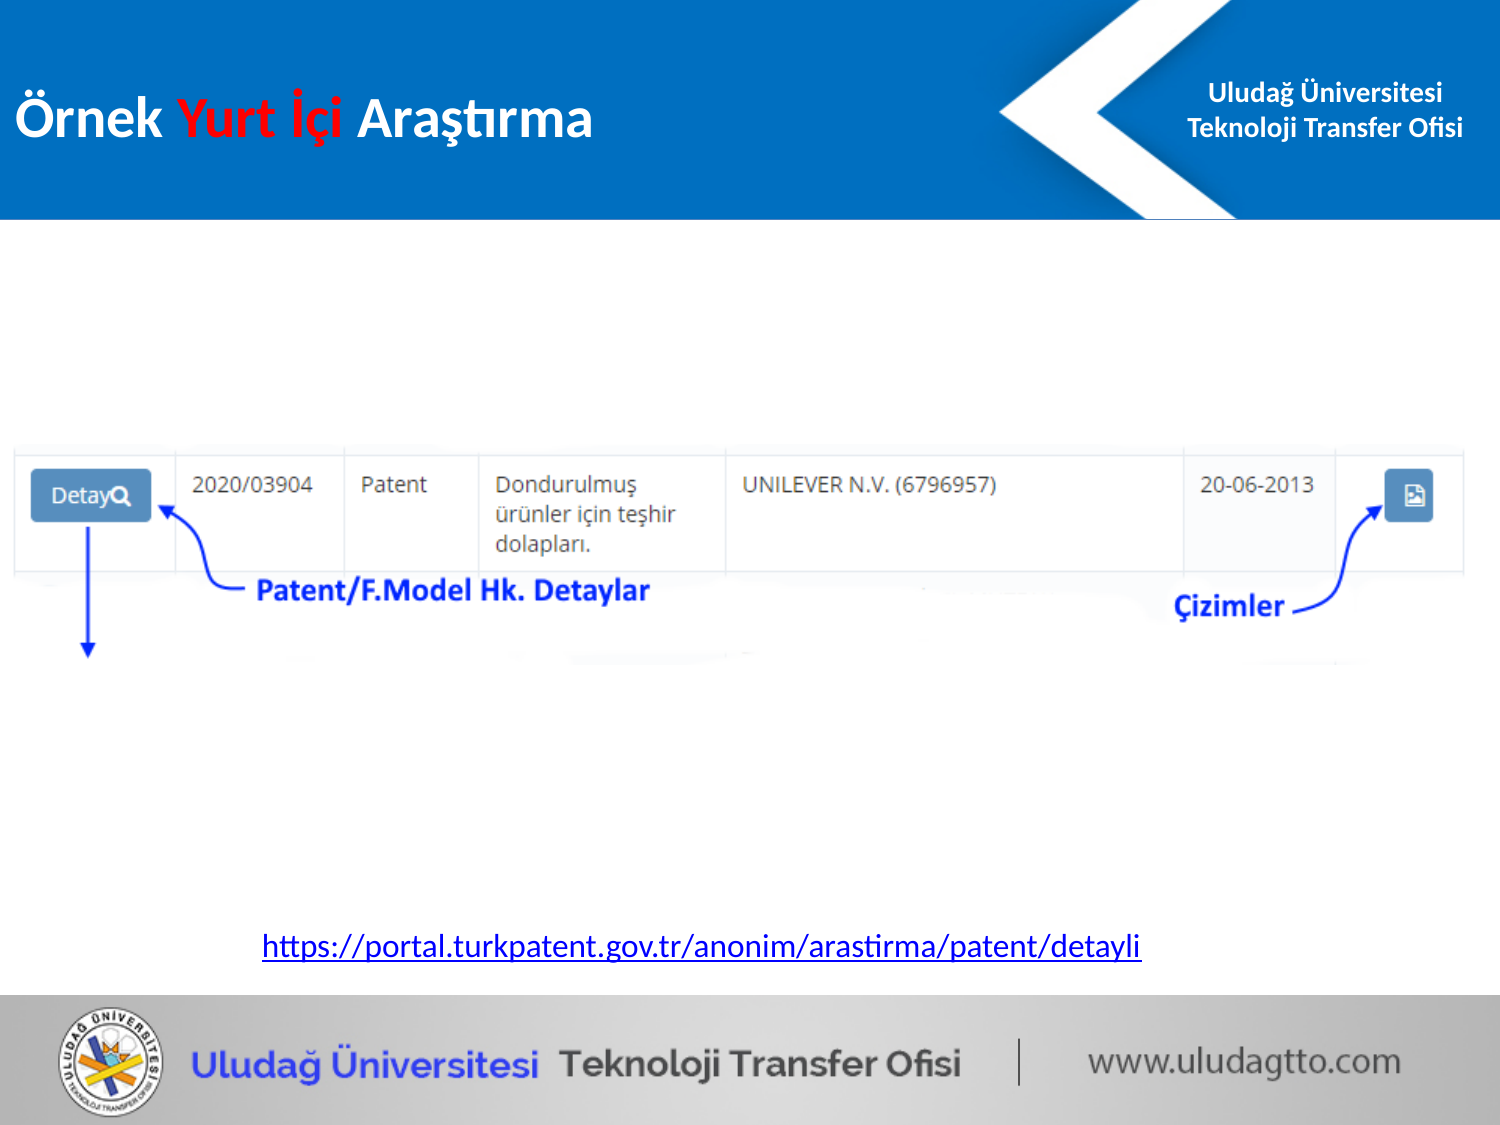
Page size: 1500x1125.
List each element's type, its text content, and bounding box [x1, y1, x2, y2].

text_box https://portal.turkpatent.gov.tr/anonim/arastirma/patent/detayli [247, 916, 1158, 972]
picture [0, 0, 1500, 219]
picture [3, 444, 1475, 665]
list Örnek Yurt İçi Araştırma [0, 0, 928, 218]
picture [0, 995, 1500, 1125]
